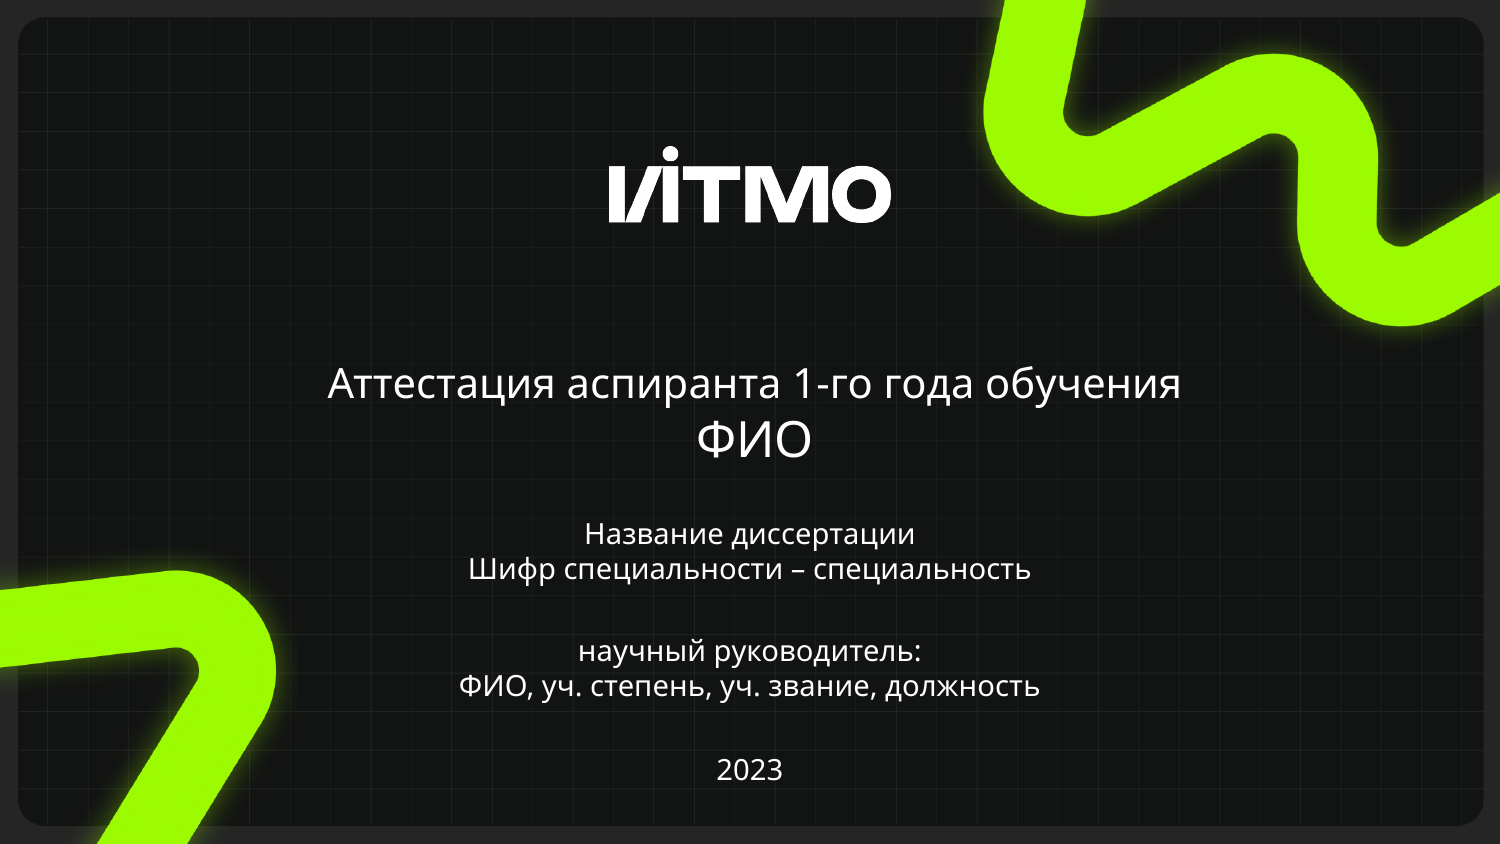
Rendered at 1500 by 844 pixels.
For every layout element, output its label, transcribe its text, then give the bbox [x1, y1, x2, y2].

text_box 2023 [374, 744, 1125, 794]
title Аттестация аспиранта 1-го года обучения ФИО [76, 317, 1434, 475]
text_box Название диссертации Шифр специальности – специальность [453, 507, 1047, 593]
text_box научный руководитель: ФИО, уч. степень, уч. звание, должность [336, 624, 1163, 710]
picture [0, 0, 1500, 844]
